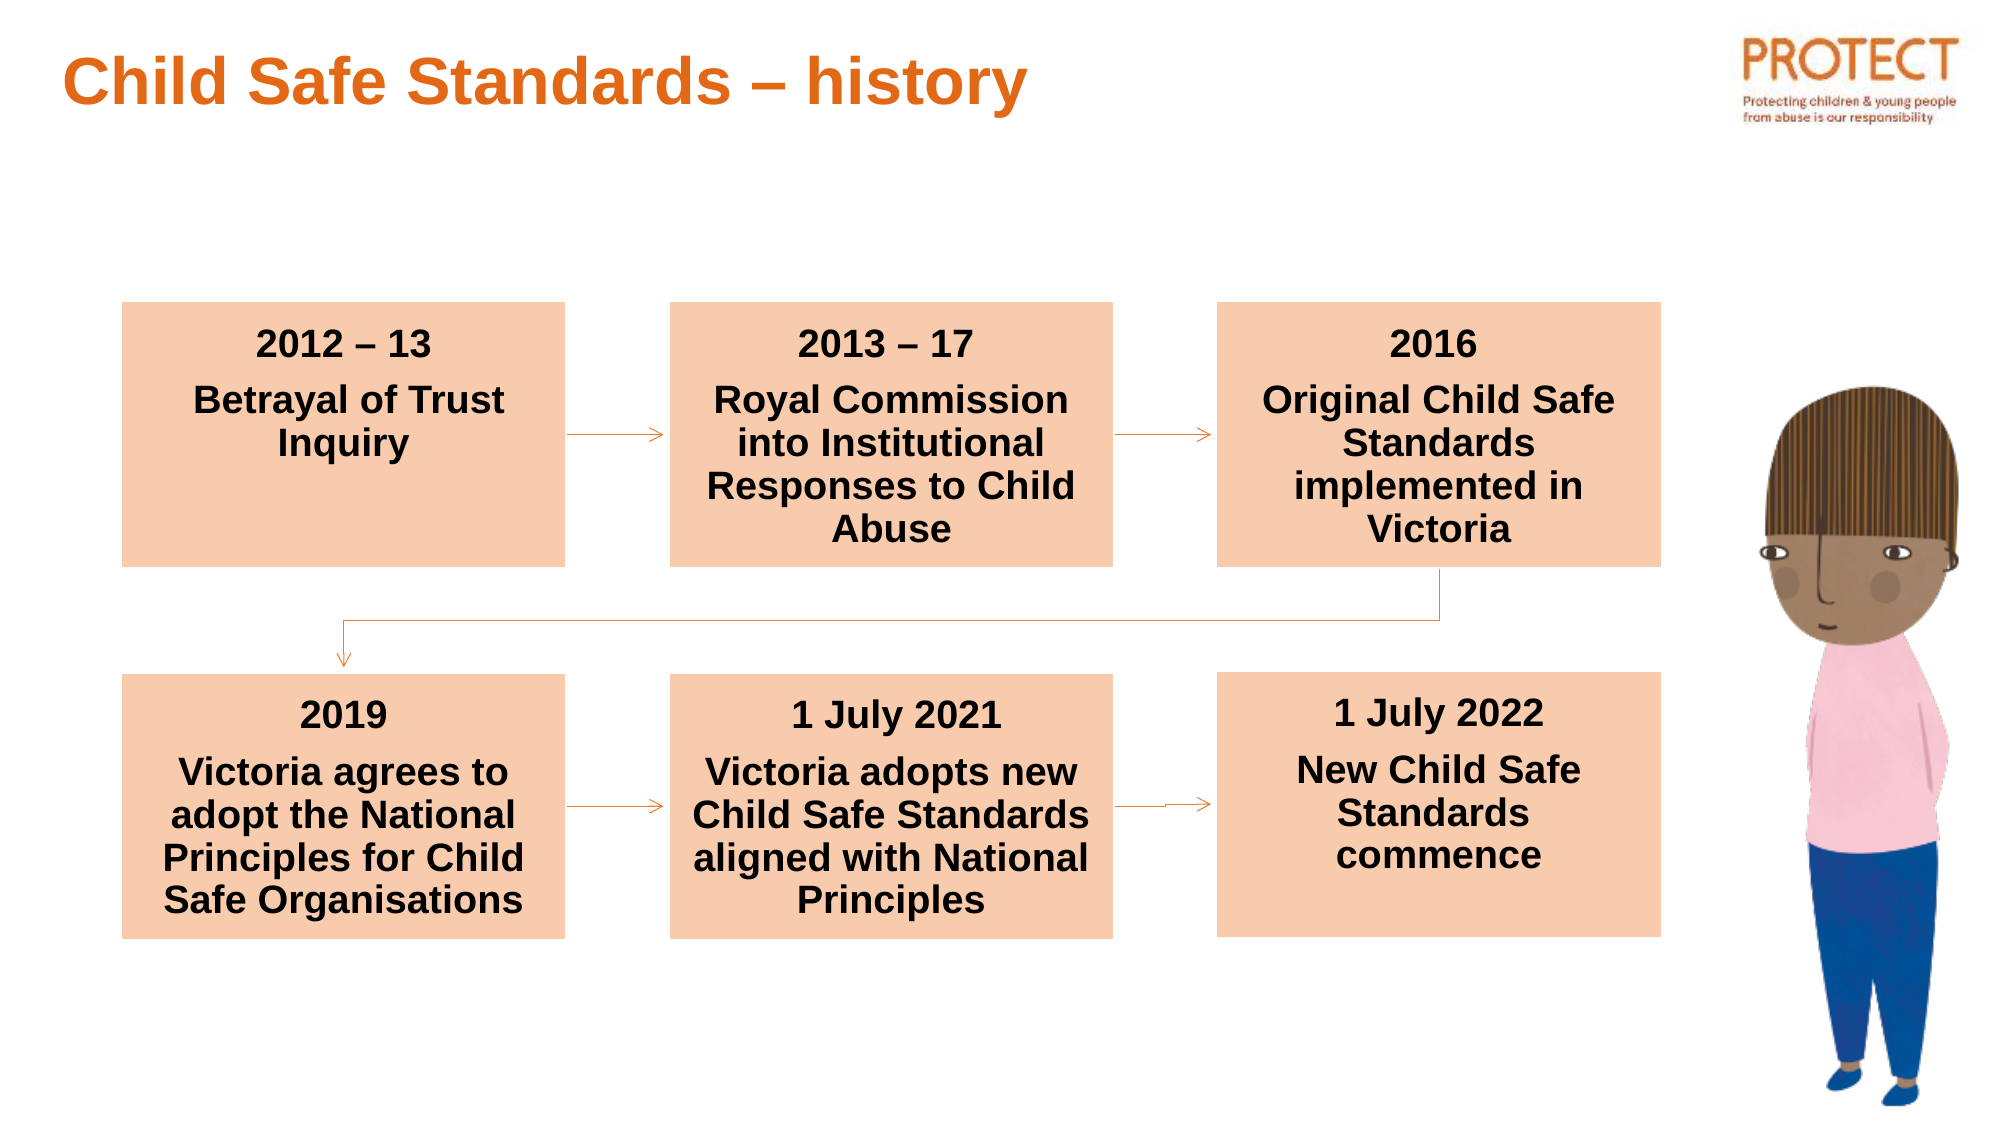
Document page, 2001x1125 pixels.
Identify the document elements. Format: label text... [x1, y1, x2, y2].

picture [1698, 0, 2001, 1125]
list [119, 252, 1663, 991]
title Child Safe Standards – history [47, 39, 1699, 253]
